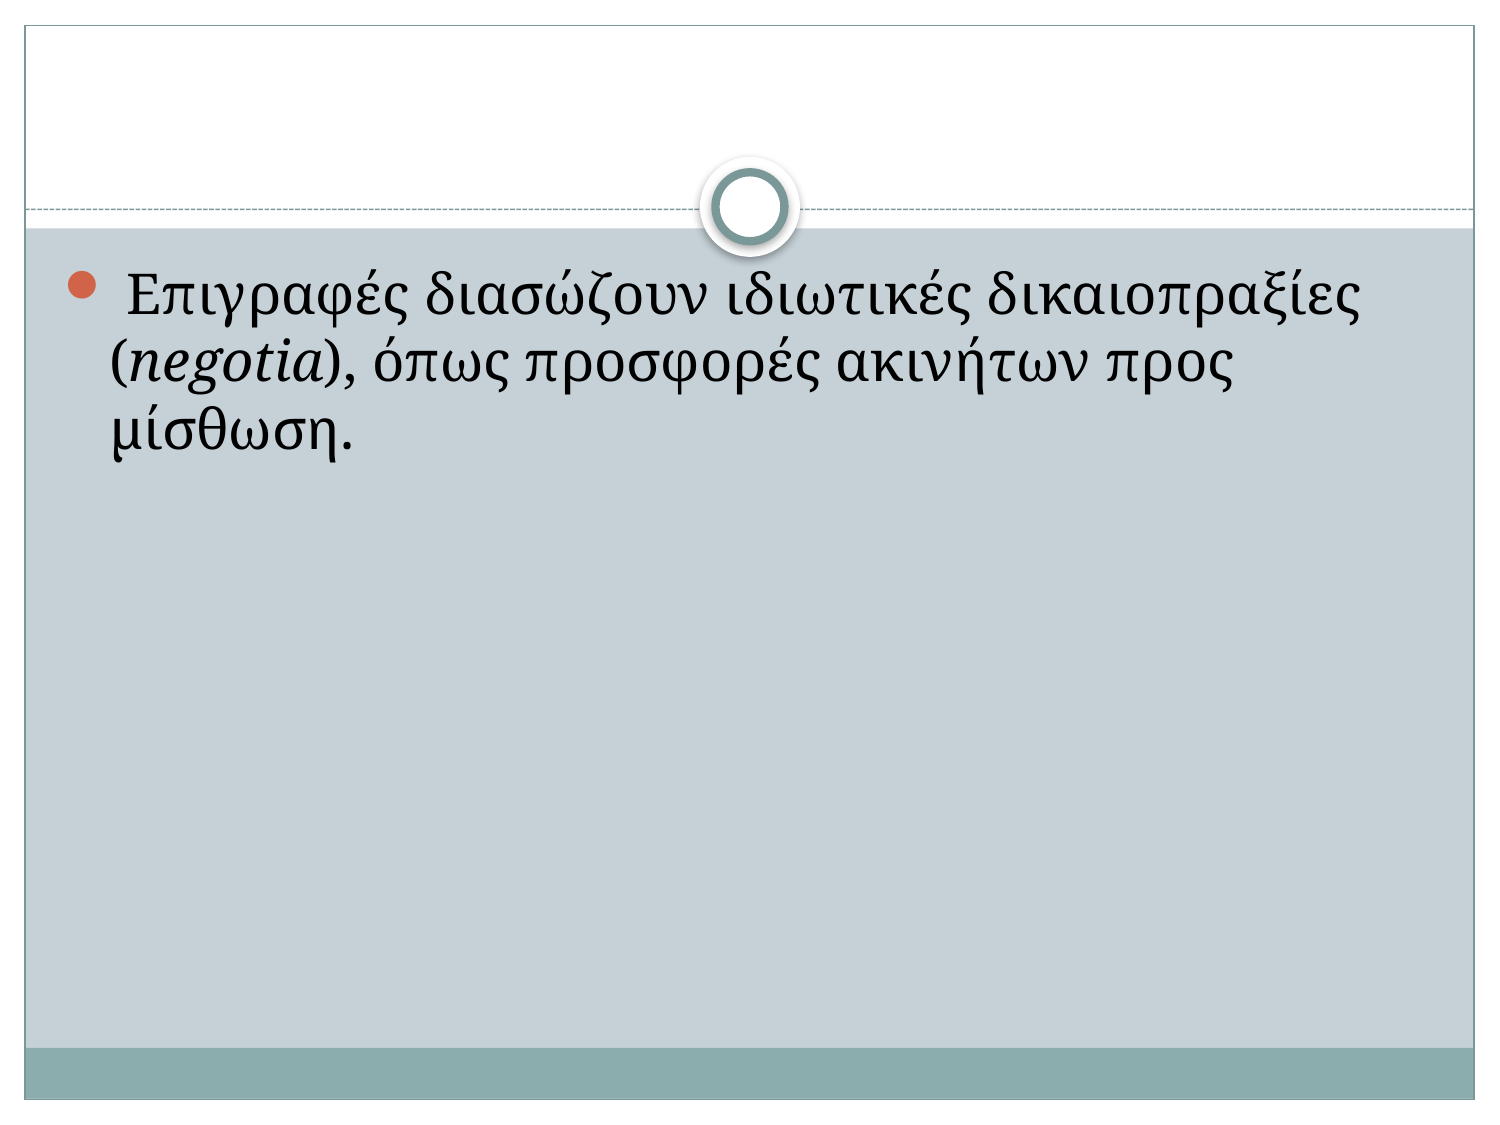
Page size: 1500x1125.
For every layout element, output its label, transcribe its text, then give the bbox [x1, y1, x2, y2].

list Eπιγραφές διασώζουν ιδιωτικές δικαιοπραξίες (negotia), όπως προσφορές ακινήτων προς μίσθωση. [49, 250, 1445, 1001]
